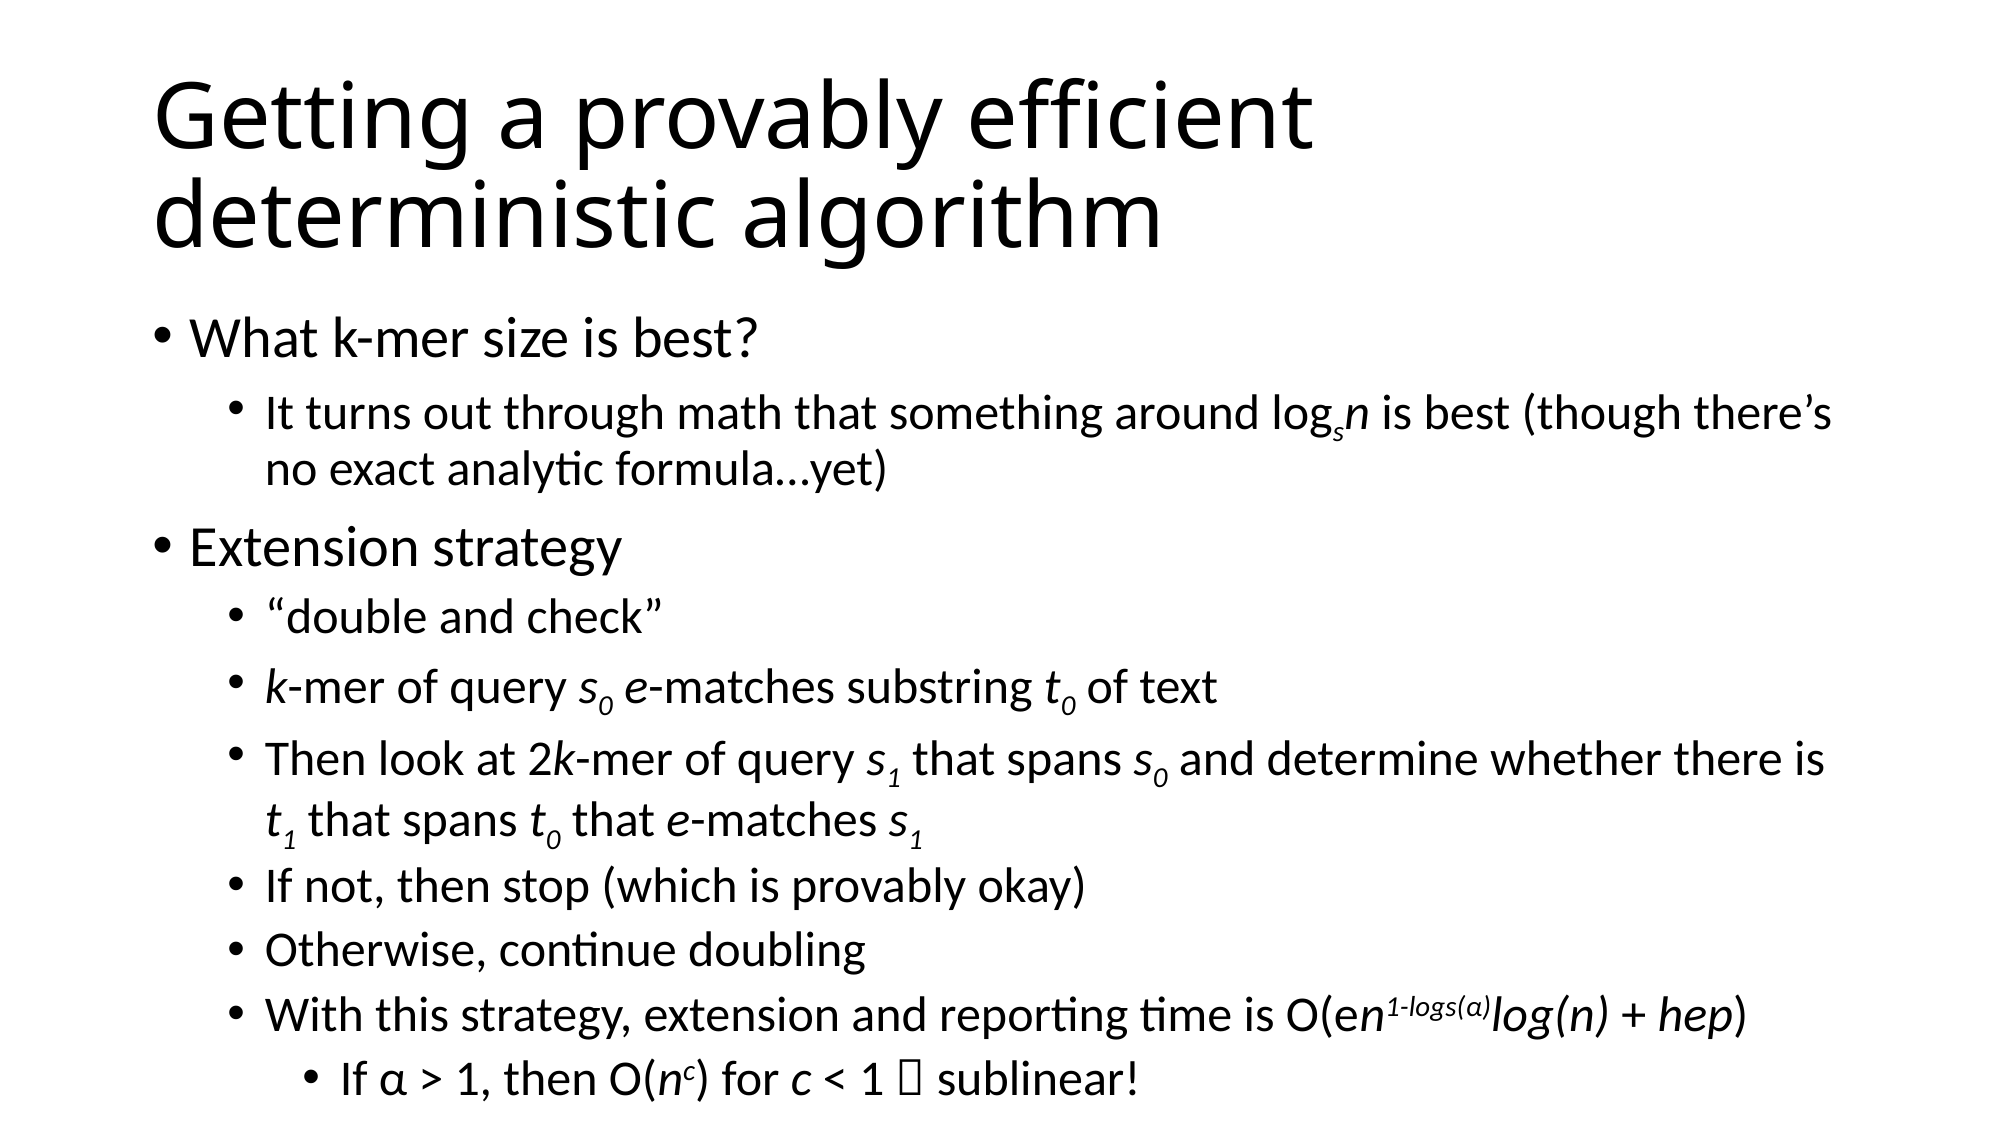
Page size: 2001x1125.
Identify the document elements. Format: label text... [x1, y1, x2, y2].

title Getting a provably efficient deterministic algorithm [137, 59, 1863, 278]
list What k-mer size is best? It turns out through math that something around logsn is best (though there’s no exact analytic formula…yet) Extension strategy “double and check” k-mer of query s0 e-matches substring t0 of text Then look at 2k-mer of query s1 that spans s0 and determine whether there is t1 that spans t0 that e-matches s1 If not, then stop (which is provably okay) Otherwise, continue doubling With this strategy, extension and reporting time is O(en1-logs(α)log(n) + hep) If α > 1, then O(nc) for c < 1  sublinear! [137, 299, 1863, 1125]
